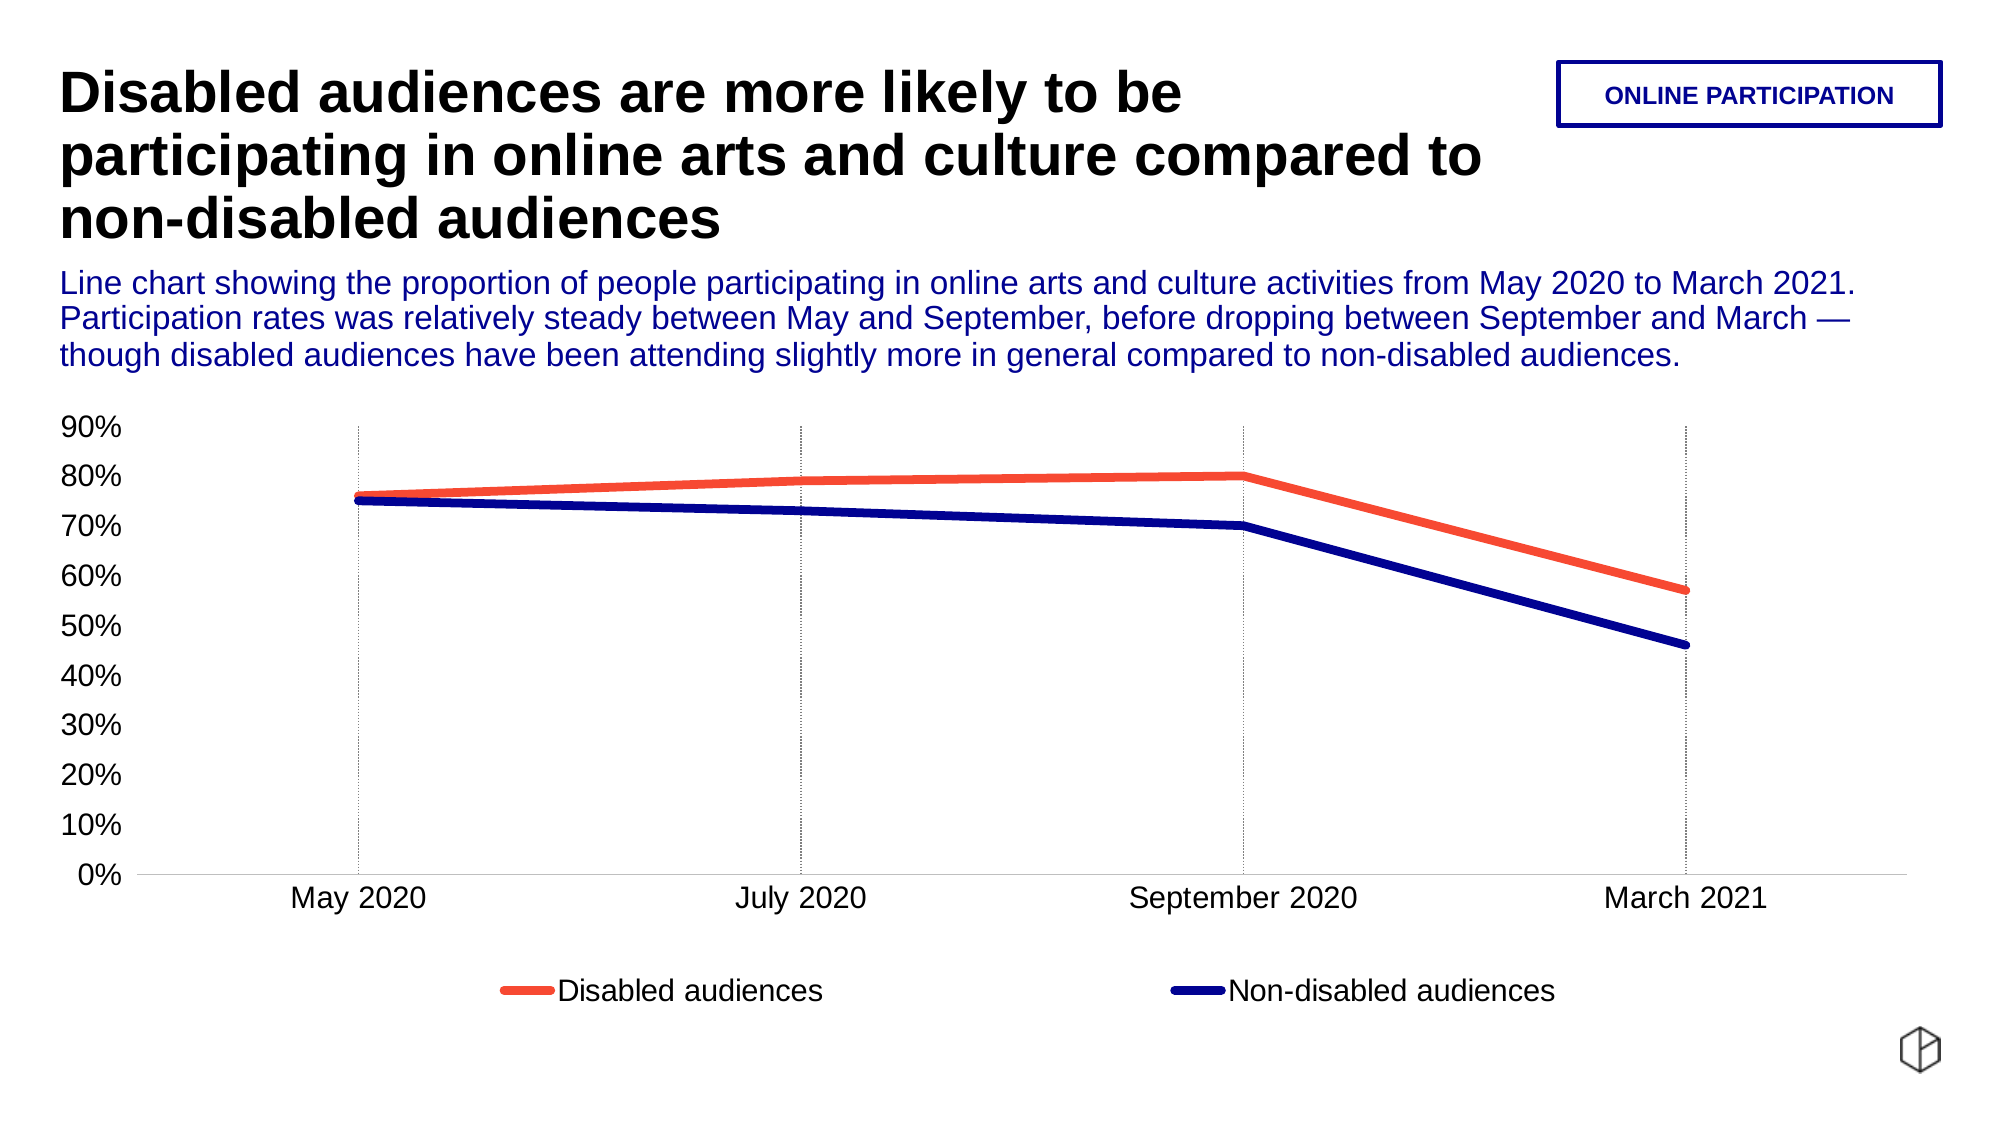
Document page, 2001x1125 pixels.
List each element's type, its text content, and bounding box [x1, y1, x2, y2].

chart [60, 409, 1941, 1018]
list ONLINE PARTICIPATION [1556, 60, 1943, 128]
picture [1900, 1026, 1941, 1074]
list Line chart showing the proportion of people participating in online arts and culture activities from May 2020 to March 2021. Participation rates was relatively steady between May and September, before dropping between September and March — though disabled audiences have been attending slightly more in general compared to non-disabled audiences. [59, 265, 1941, 410]
title Disabled audiences are more likely to be participating in online arts and culture compared to non-disabled audiences [59, 62, 1529, 250]
